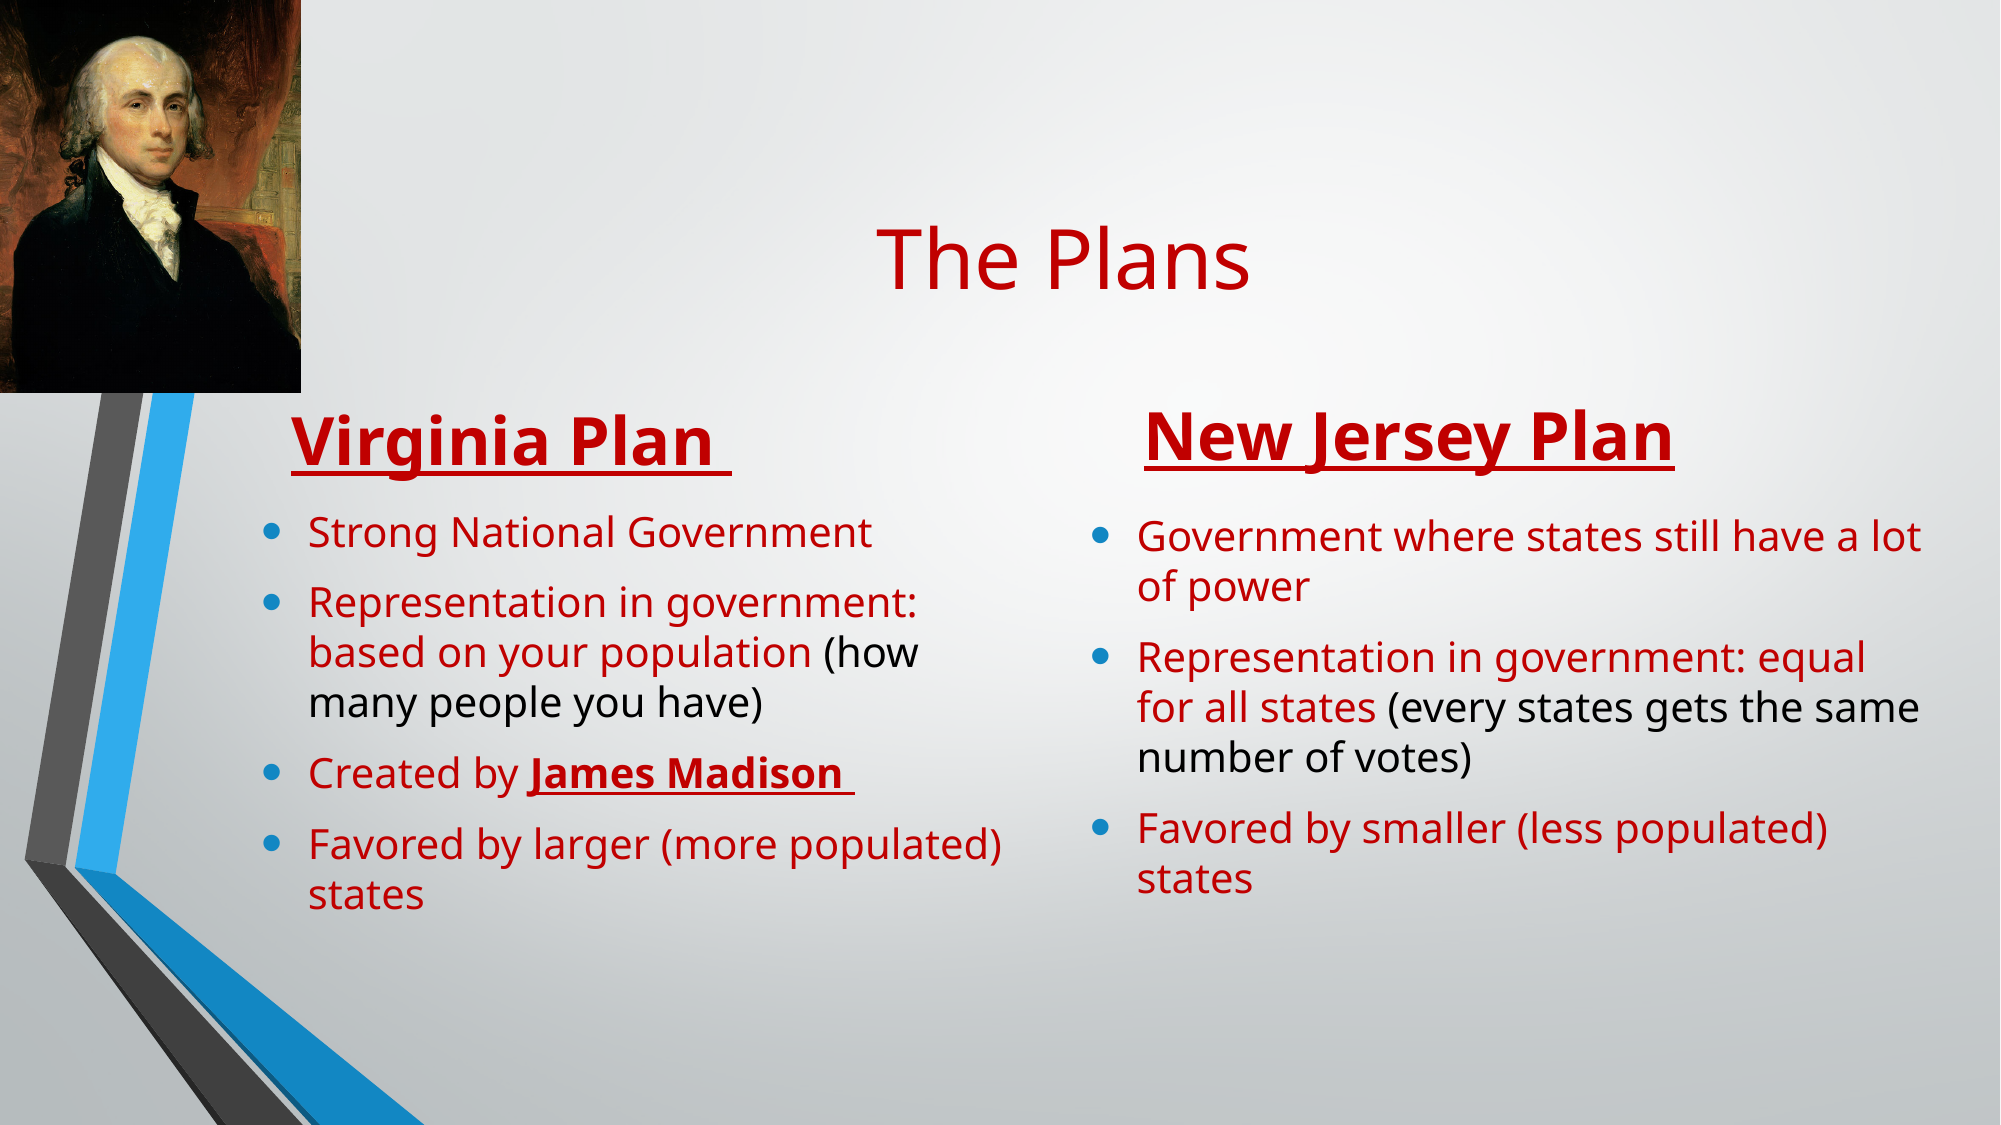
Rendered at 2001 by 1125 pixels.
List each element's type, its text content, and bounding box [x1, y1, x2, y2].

title The Plans [243, 393, 276, 400]
picture [0, 0, 302, 393]
list Strong National Government Representation in government: based on your population (how many people you have) Created by James Madison Favored by larger (more populated) states [246, 497, 1049, 901]
list New Jersey Plan [1128, 386, 1887, 482]
list Government where states still have a lot of power Representation in government: equal for all states (every states gets the same number of votes) Favored by smaller (less populated) states [1074, 502, 1941, 997]
list Virginia Plan [276, 392, 1033, 487]
title The Plans [302, 112, 1887, 400]
